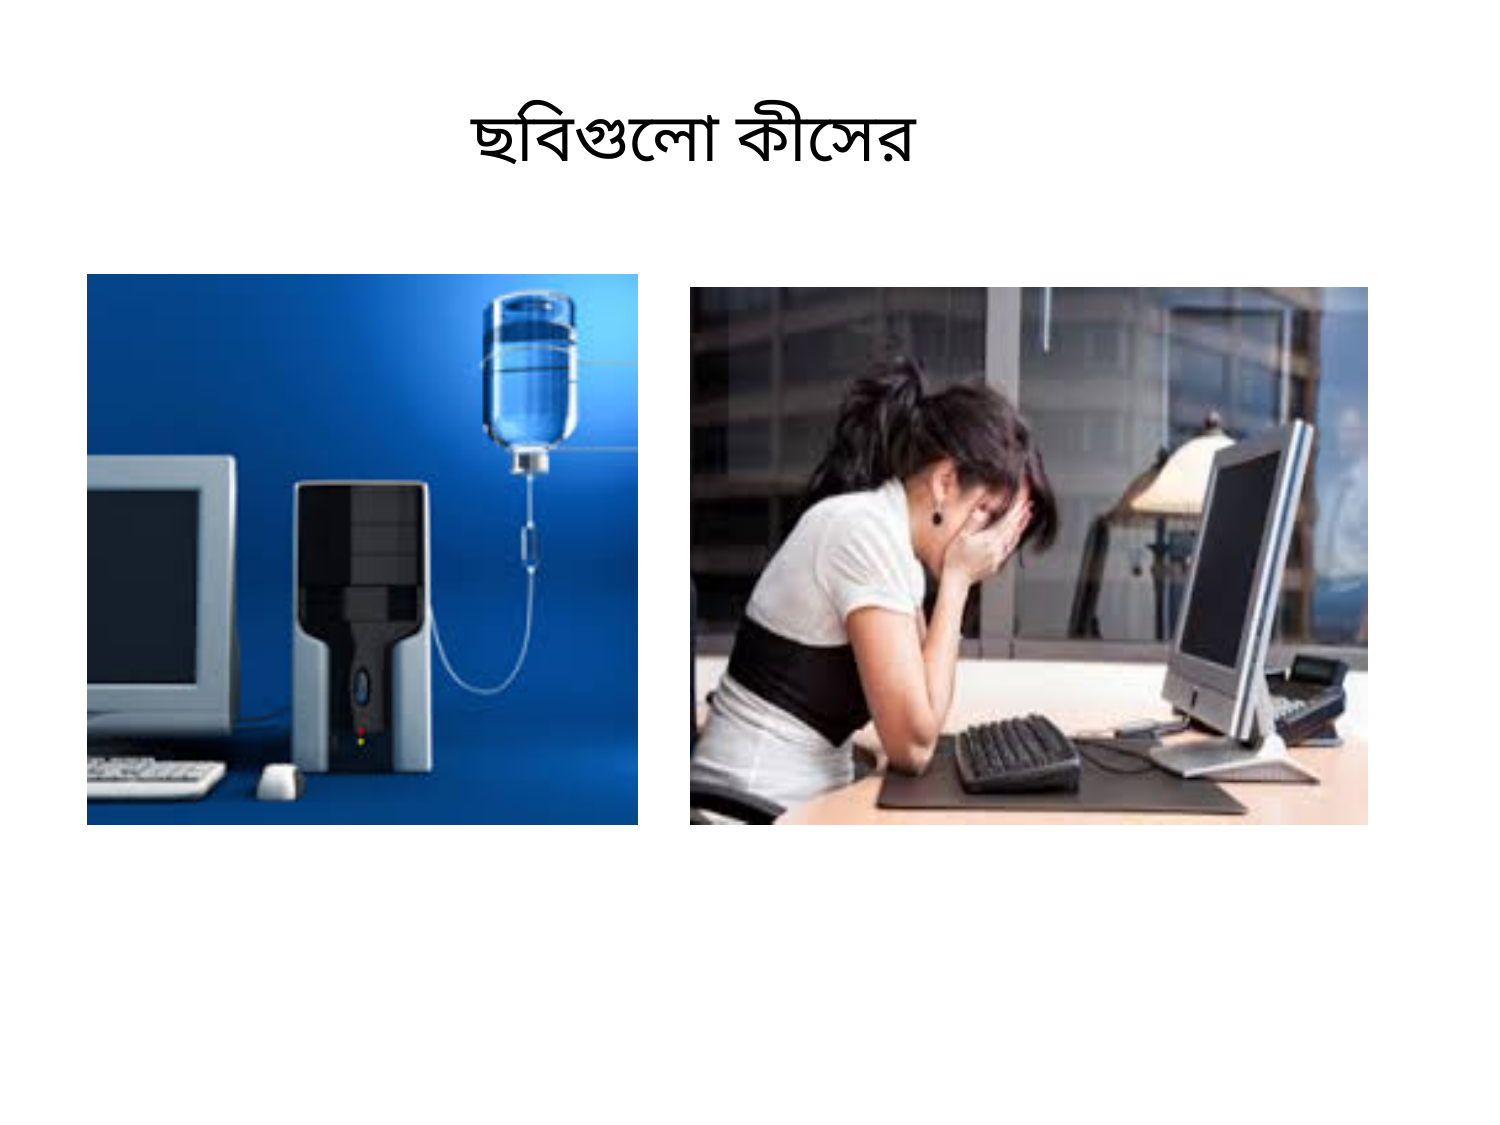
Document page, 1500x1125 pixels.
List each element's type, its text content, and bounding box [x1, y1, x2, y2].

picture [87, 274, 638, 826]
picture [690, 287, 1368, 826]
text_box ছবিগুলো কীসের [456, 87, 931, 183]
